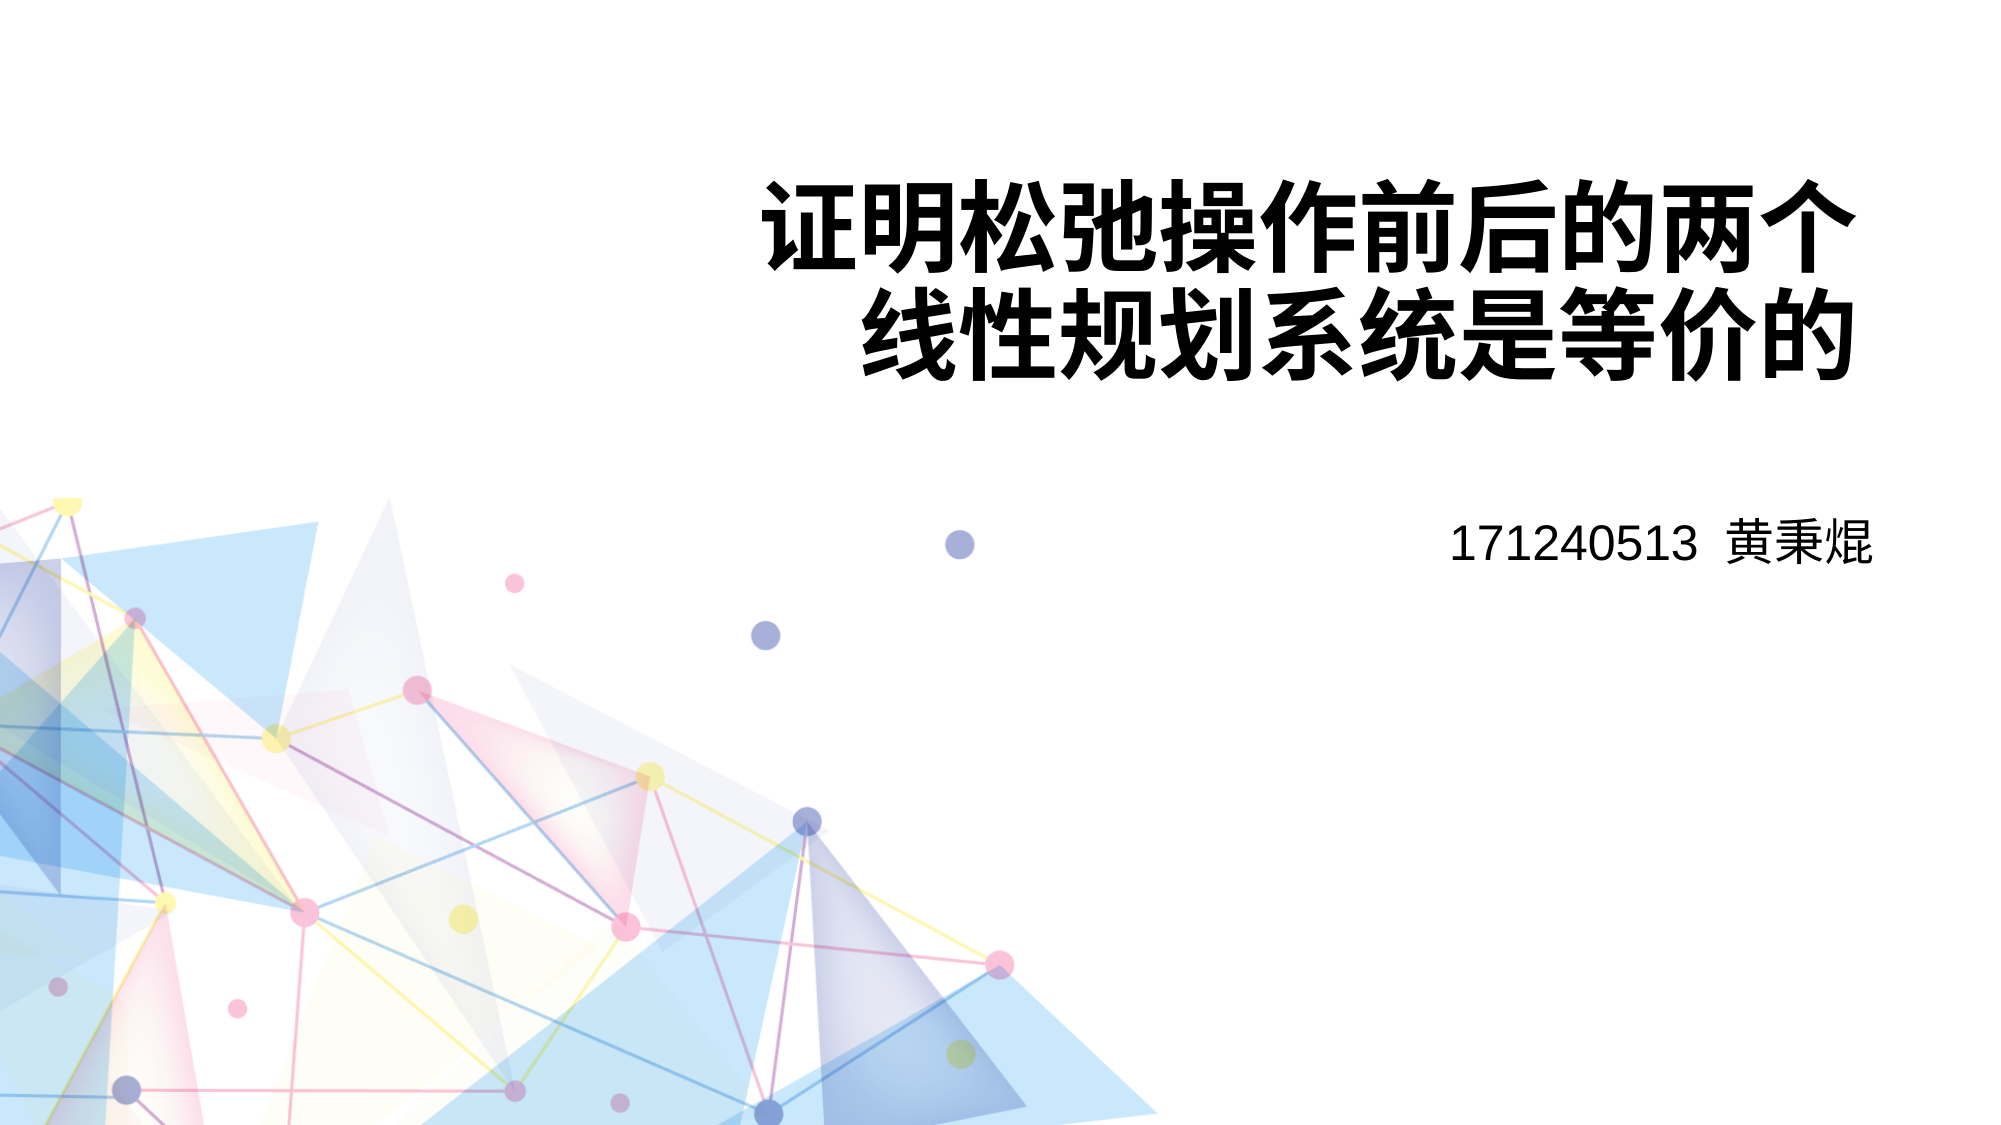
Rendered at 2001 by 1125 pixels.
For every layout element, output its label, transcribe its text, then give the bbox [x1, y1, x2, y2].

subtitle 171240513 黄秉焜 [109, 505, 1890, 583]
title 证明松弛操作前后的两个线性规划系统是等价的 [674, 163, 1874, 408]
picture [0, 498, 1301, 1125]
